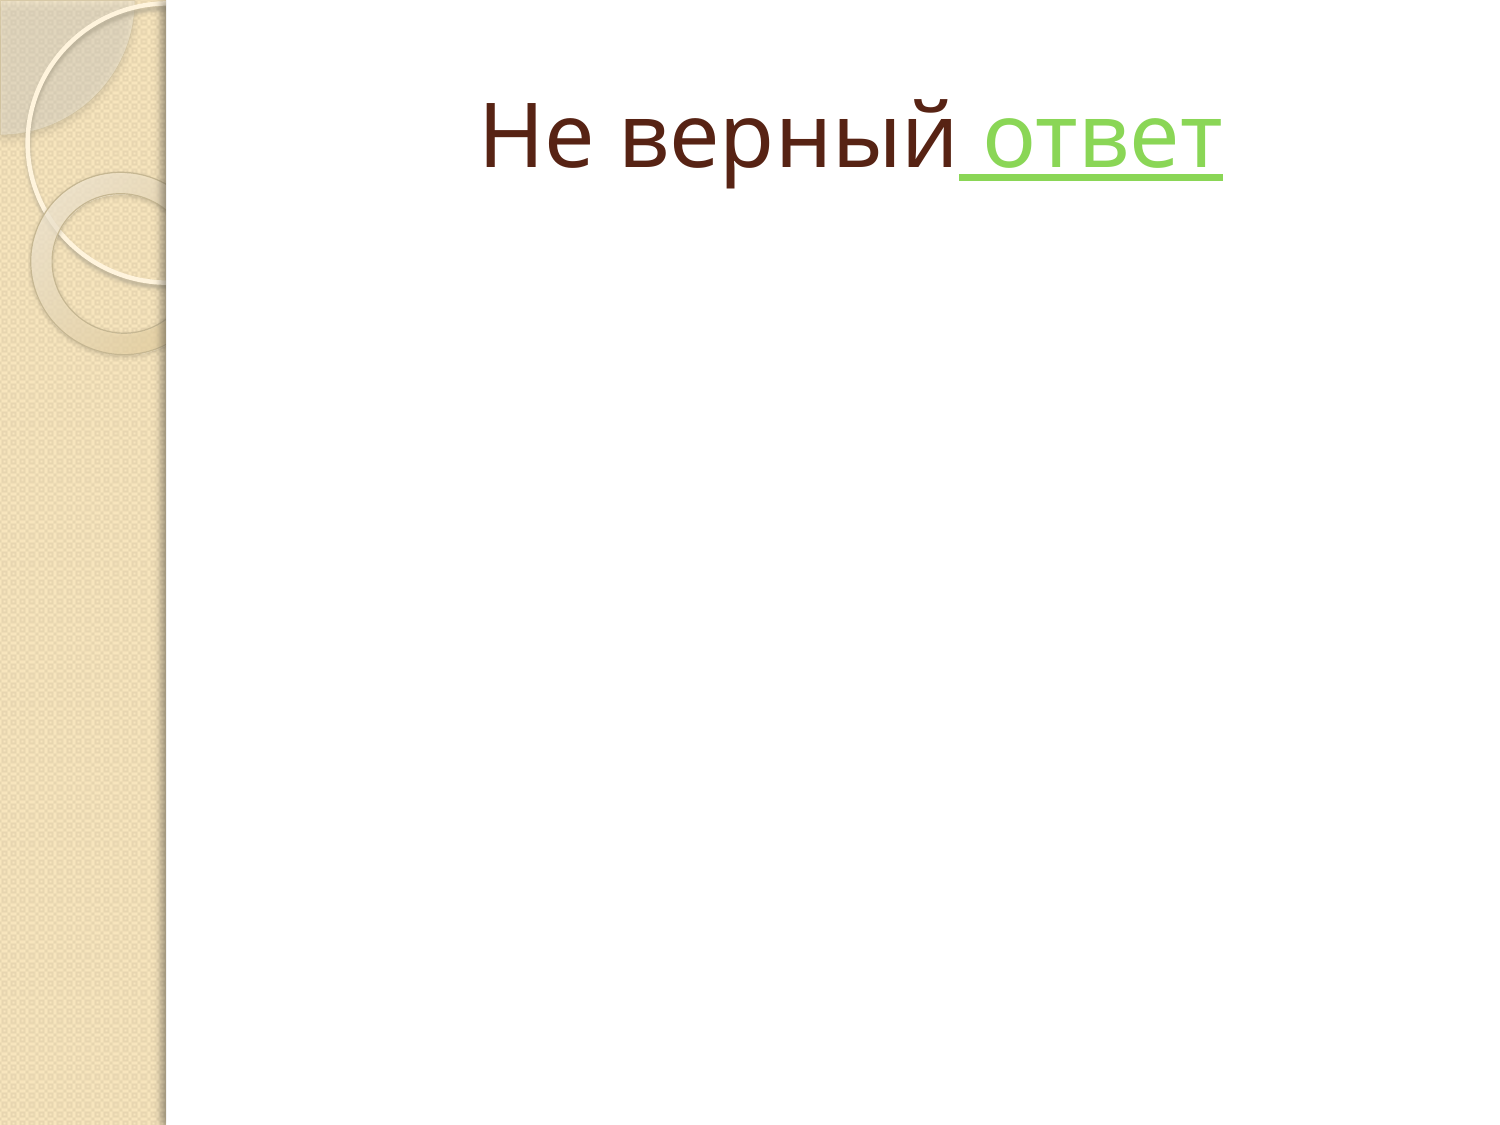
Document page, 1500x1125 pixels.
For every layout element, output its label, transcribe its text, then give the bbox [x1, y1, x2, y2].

title Не верный ответ [235, 45, 1466, 233]
